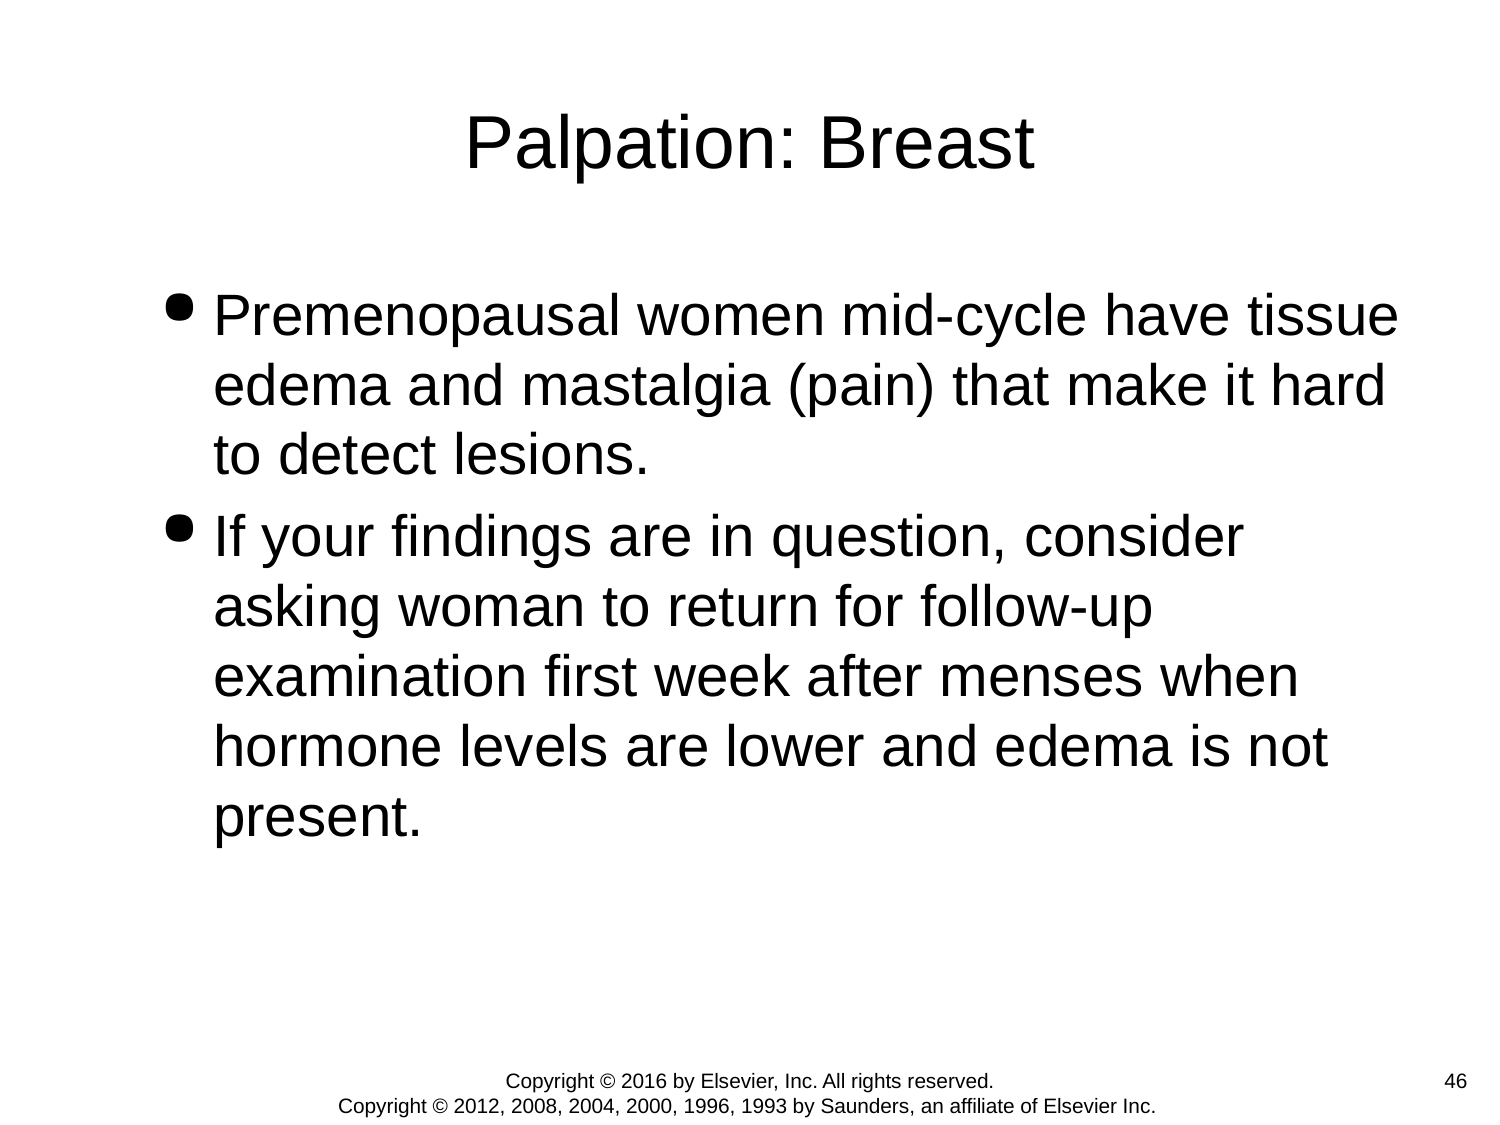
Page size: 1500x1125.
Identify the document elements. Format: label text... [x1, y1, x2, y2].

title Palpation: Breast [75, 45, 1425, 233]
slide_number 46 [1132, 1050, 1483, 1110]
list Premenopausal women mid-cycle have tissue edema and mastalgia (pain) that make it hard to detect lesions. If your findings are in question, consider asking woman to return for follow-up examination first week after menses when hormone levels are lower and edema is not present. [76, 269, 1427, 1000]
footer Copyright © 2016 by Elsevier, Inc. All rights reserved. Copyright © 2012, 2008, 2004, 2000, 1996, 1993 by Saunders, an affiliate of Elsevier Inc. [162, 1059, 1338, 1123]
